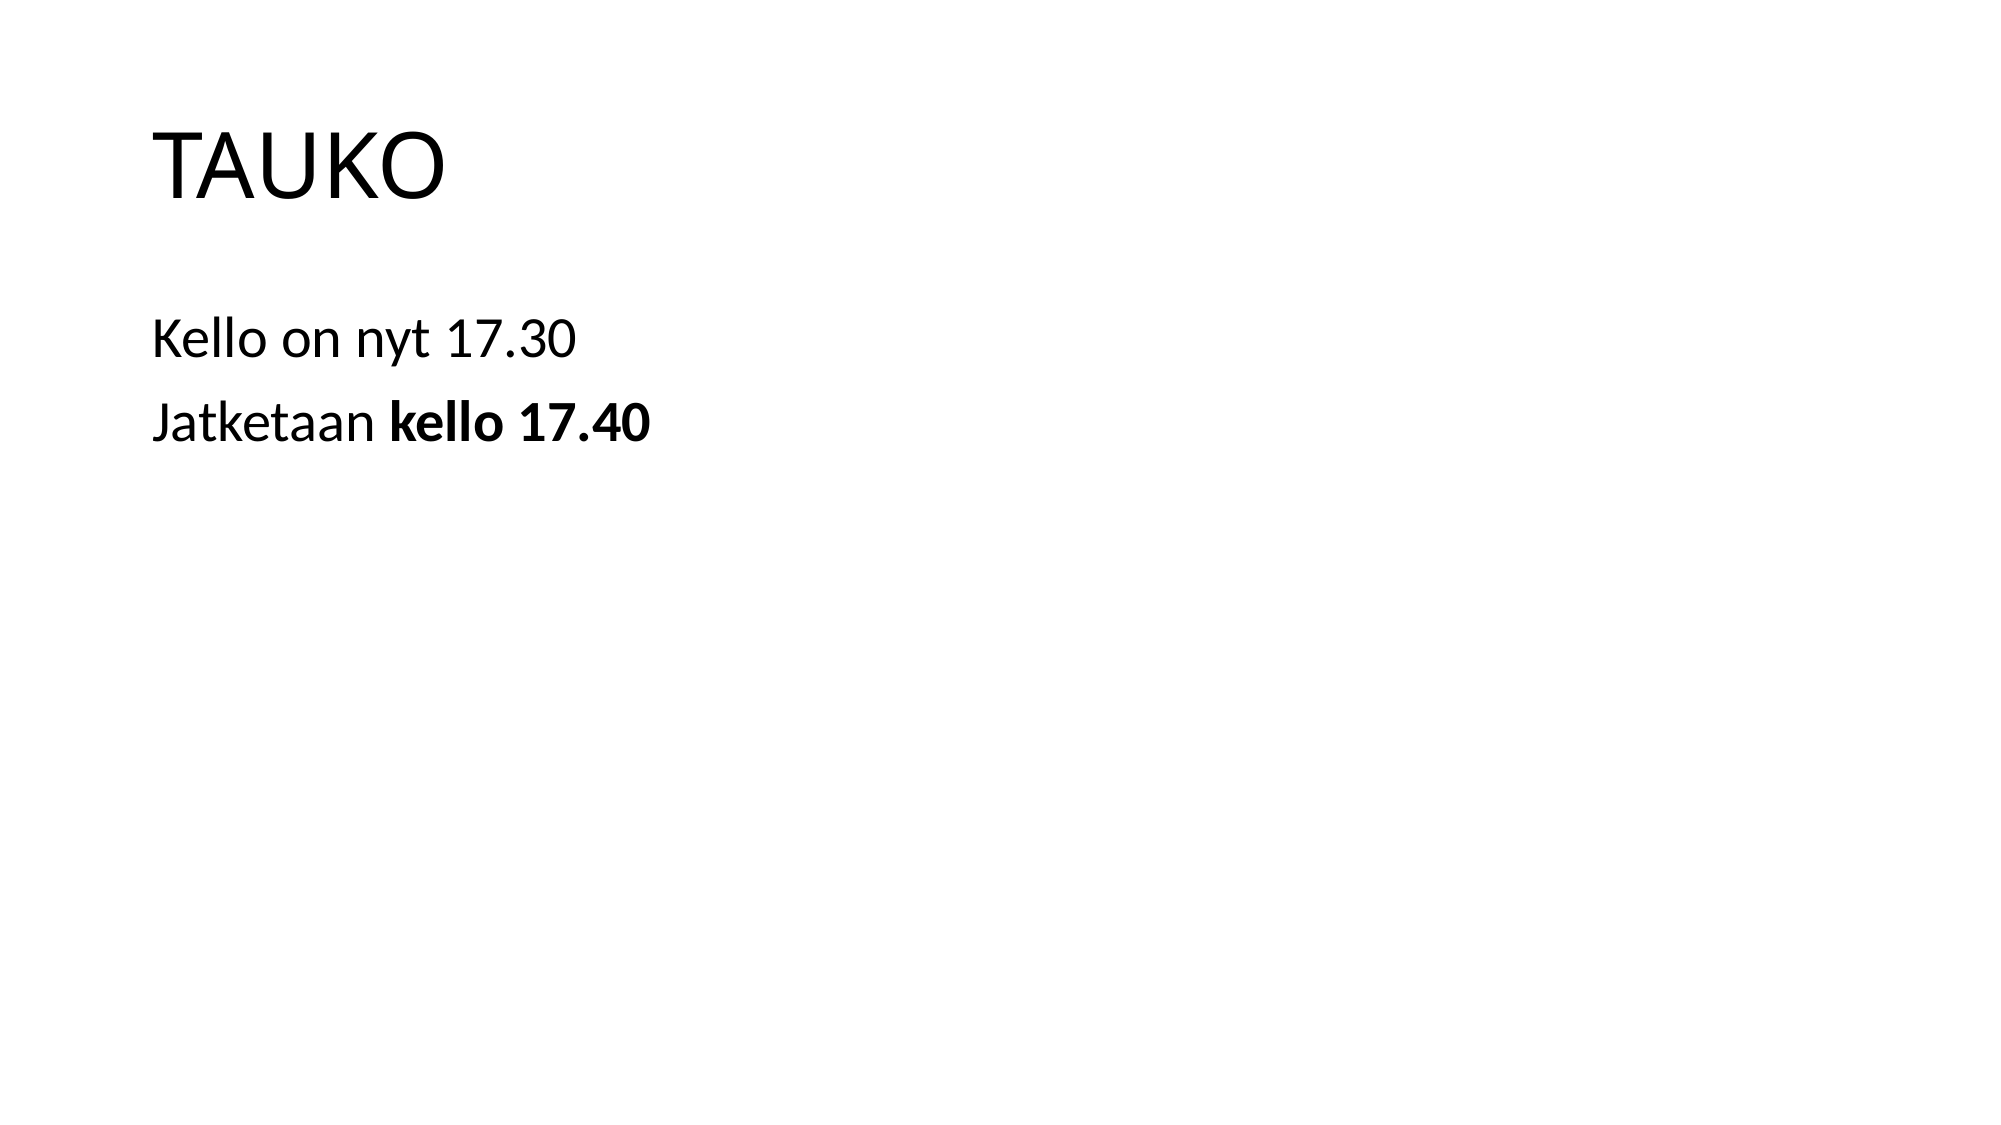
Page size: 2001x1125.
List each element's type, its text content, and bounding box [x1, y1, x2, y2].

list Kello on nyt 17.30 Jatketaan kello 17.40 [137, 299, 1863, 1014]
title TAUKO [137, 59, 1863, 278]
